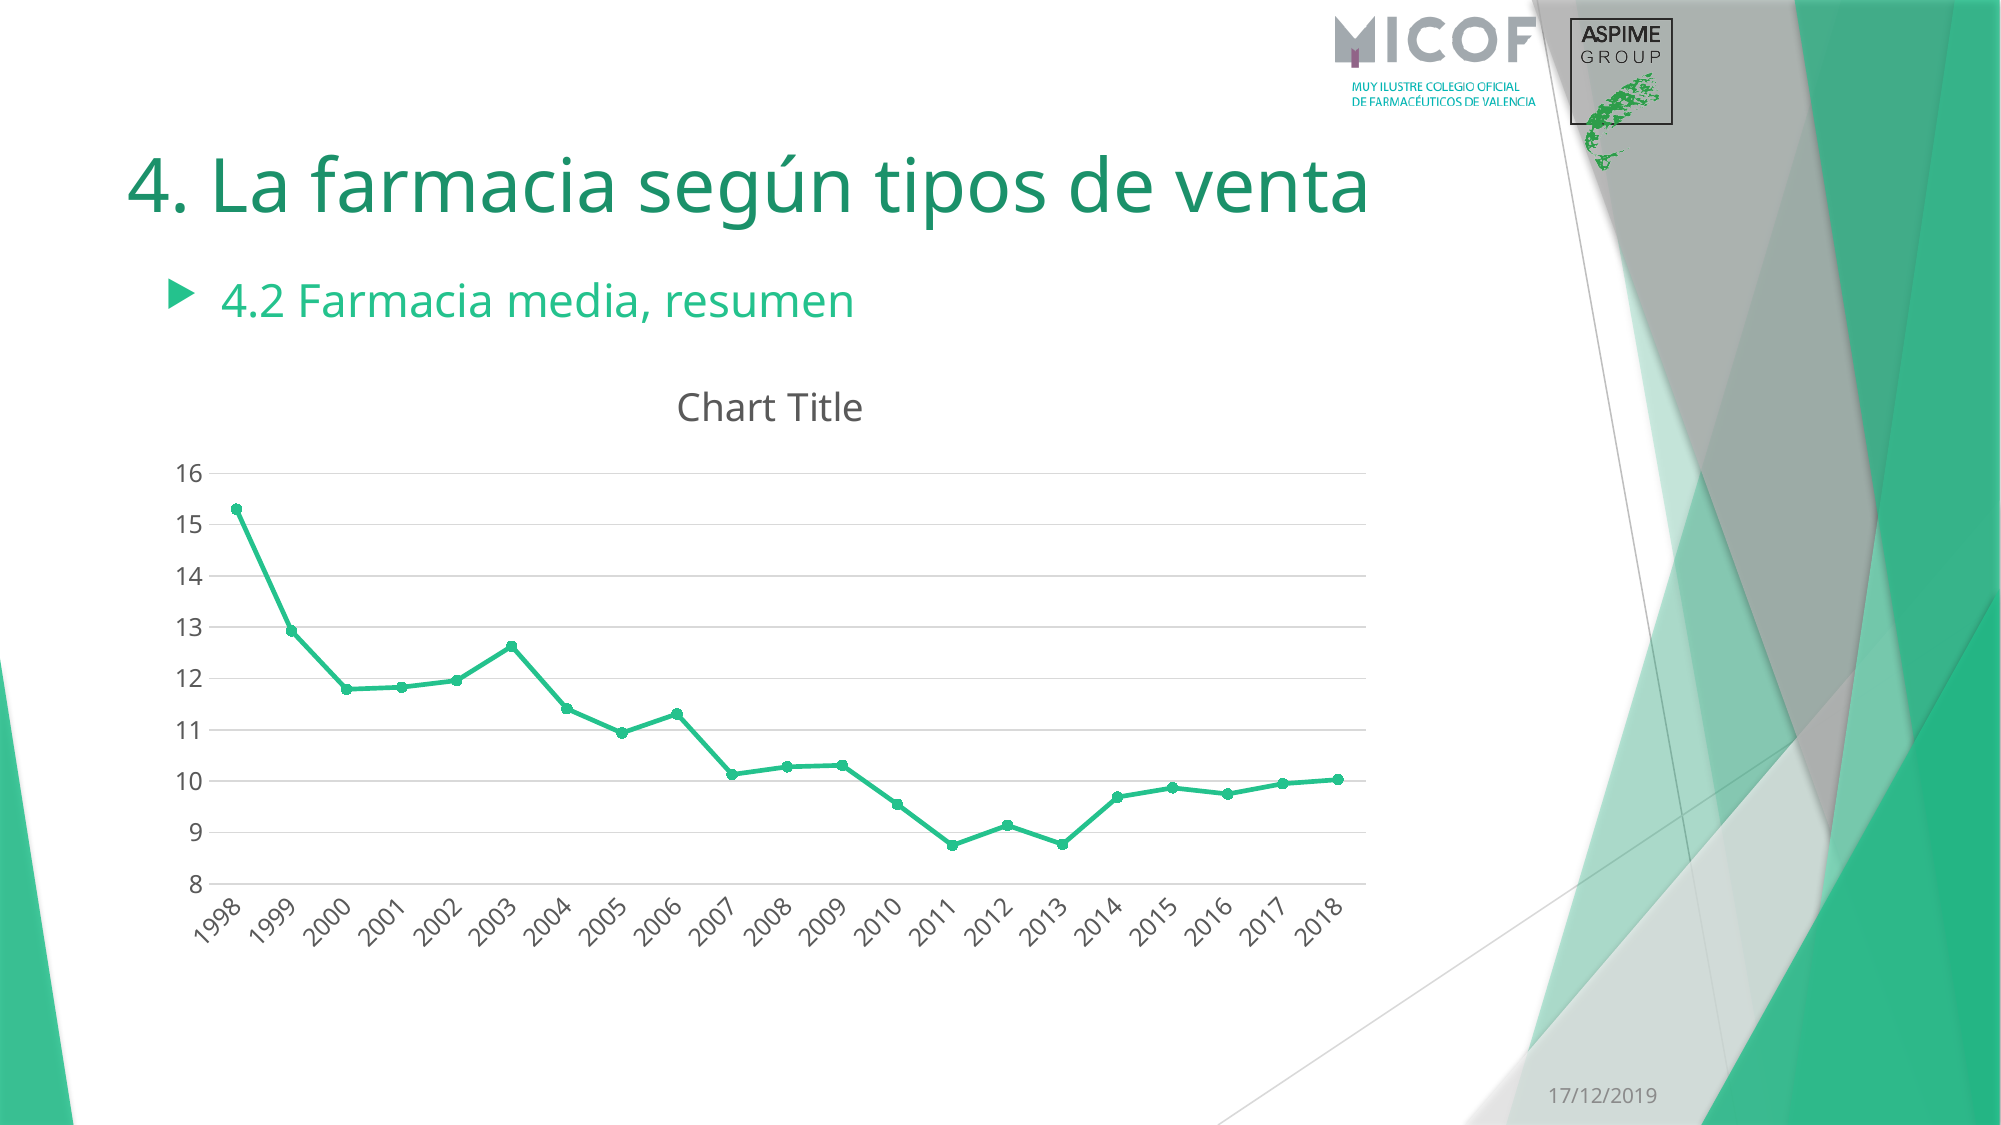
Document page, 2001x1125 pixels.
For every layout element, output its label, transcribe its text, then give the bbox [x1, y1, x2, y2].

picture [1570, 17, 1673, 171]
list 4.2 Farmacia media, resumen [150, 264, 1914, 1032]
picture [1333, 16, 1560, 107]
title 4. La farmacia según tipos de venta [112, 130, 1523, 347]
chart [149, 346, 1391, 967]
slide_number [1522, 1065, 1673, 1125]
